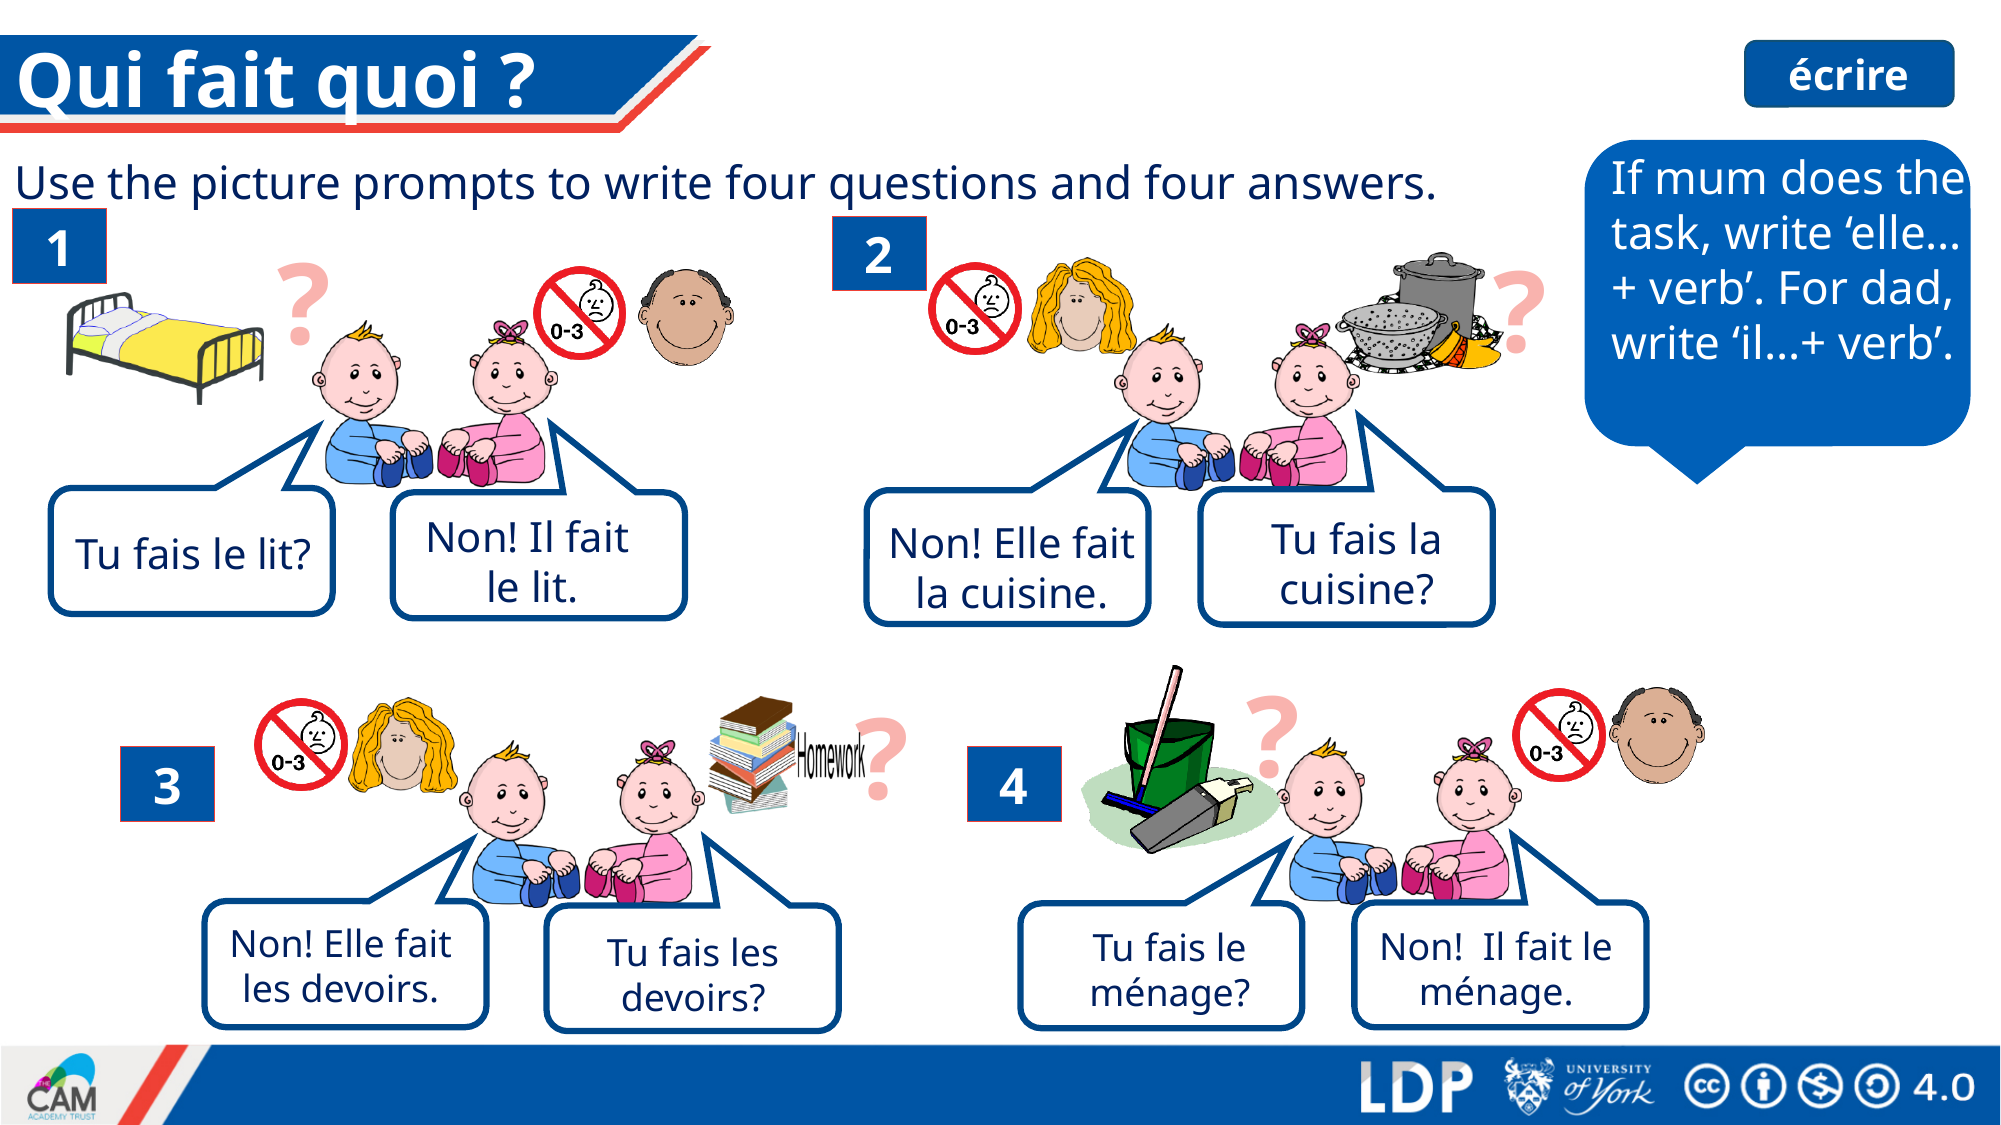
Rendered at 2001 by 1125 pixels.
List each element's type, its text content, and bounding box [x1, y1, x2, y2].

text_box Non! Elle fait la cuisine. [1136, 509, 1160, 624]
picture [0, 0, 2001, 1125]
text_box [545, 836, 840, 1033]
text_box écrire [1744, 39, 1955, 108]
text_box [1354, 841, 1648, 1019]
text_box [865, 436, 1150, 626]
text_box Use the picture prompts to write four questions and four answers. [0, 145, 1565, 216]
text_box 1 [12, 208, 107, 284]
text_box Tu fais le ménage? [1035, 917, 1304, 1022]
title Qui fait quoi ? [0, 35, 727, 142]
text_box ? [1478, 232, 1563, 383]
text_box [49, 429, 334, 616]
text_box Tu fais les devoirs? [559, 921, 828, 1027]
text_box 4 [967, 746, 1062, 822]
text_box Non! Il fait le lit. [385, 502, 680, 618]
text_box Tu fais le lit? [59, 520, 328, 585]
text_box [394, 428, 687, 613]
text_box 2 [832, 216, 927, 291]
text_box Non! Il fait le ménage. [1349, 916, 1644, 1021]
text_box [1199, 416, 1494, 626]
text_box [1358, 1021, 1642, 1029]
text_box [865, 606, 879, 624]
text_box Non! Elle fait les devoirs. [213, 912, 469, 1018]
text_box ? [1230, 657, 1315, 737]
text_box 3 [120, 746, 215, 822]
text_box [1019, 854, 1302, 1030]
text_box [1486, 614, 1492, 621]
text_box [1583, 155, 1972, 486]
text_box If mum does the task, write ‘elle…+ verb’. For dad, write ‘il…+ verb’. [1597, 141, 1984, 376]
text_box ? [840, 679, 925, 830]
text_box [203, 846, 488, 1029]
text_box ? [262, 224, 347, 375]
